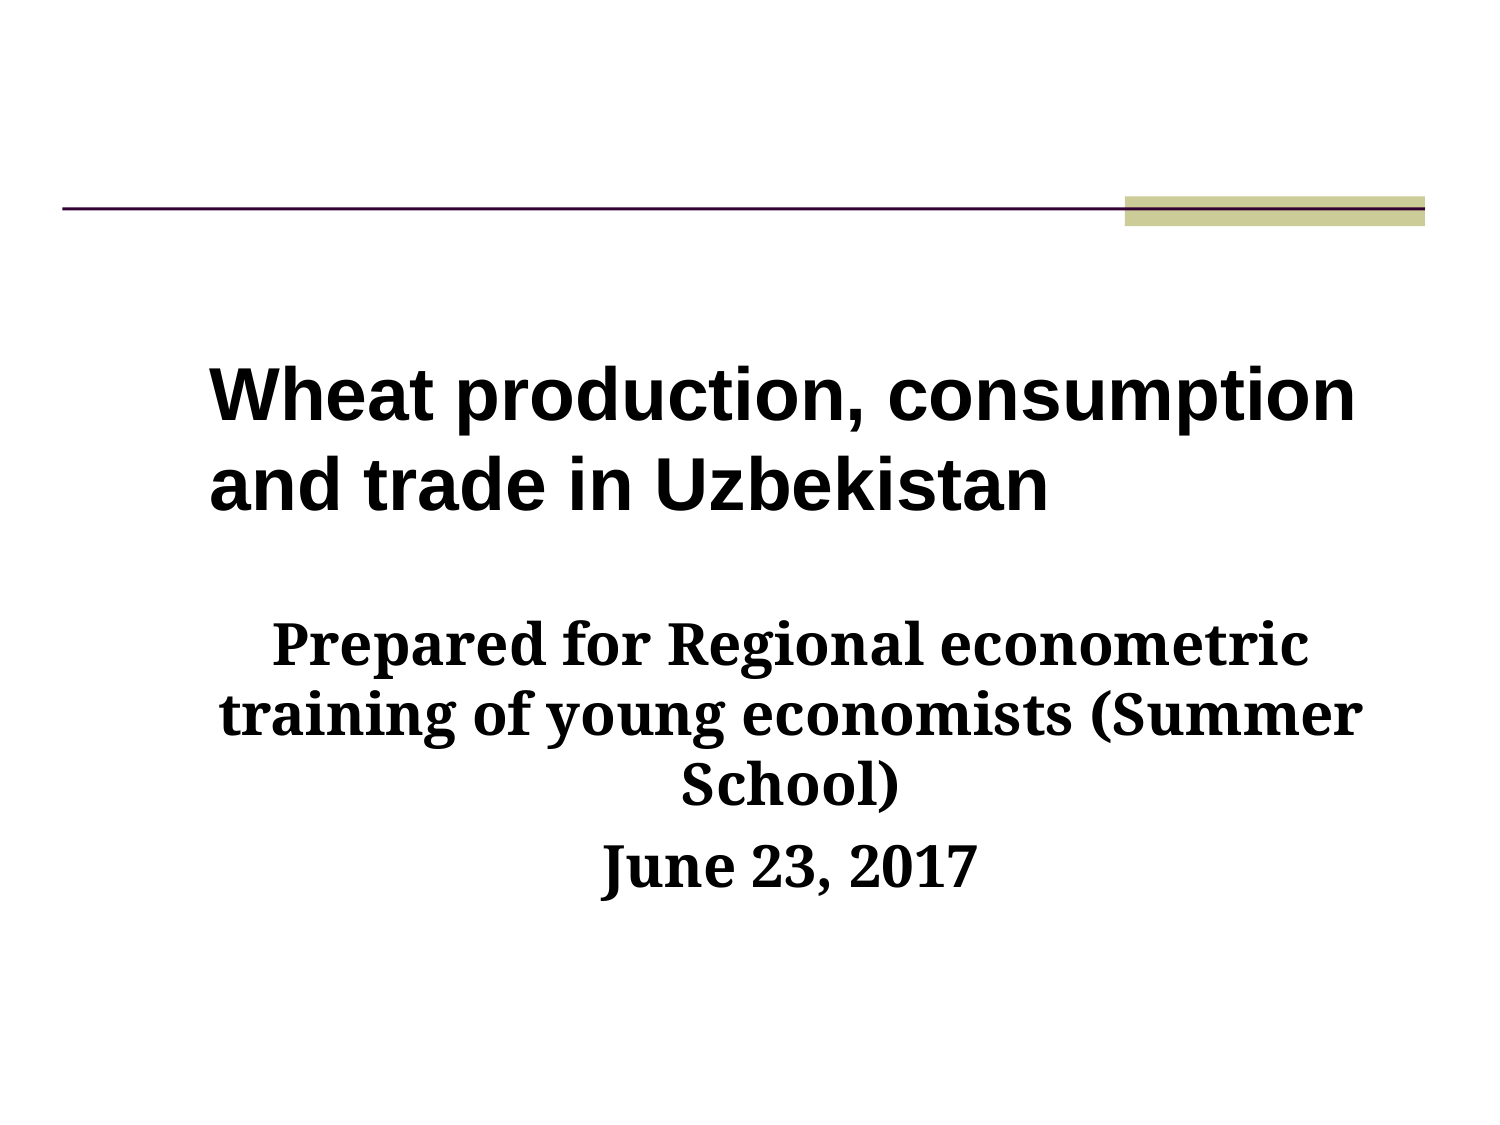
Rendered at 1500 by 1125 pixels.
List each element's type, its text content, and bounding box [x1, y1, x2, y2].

text_box Wheat production, consumption and trade in Uzbekistan Prepared for Regional econometric training of young economists (Summer School) June 23, 2017 [194, 338, 1388, 907]
